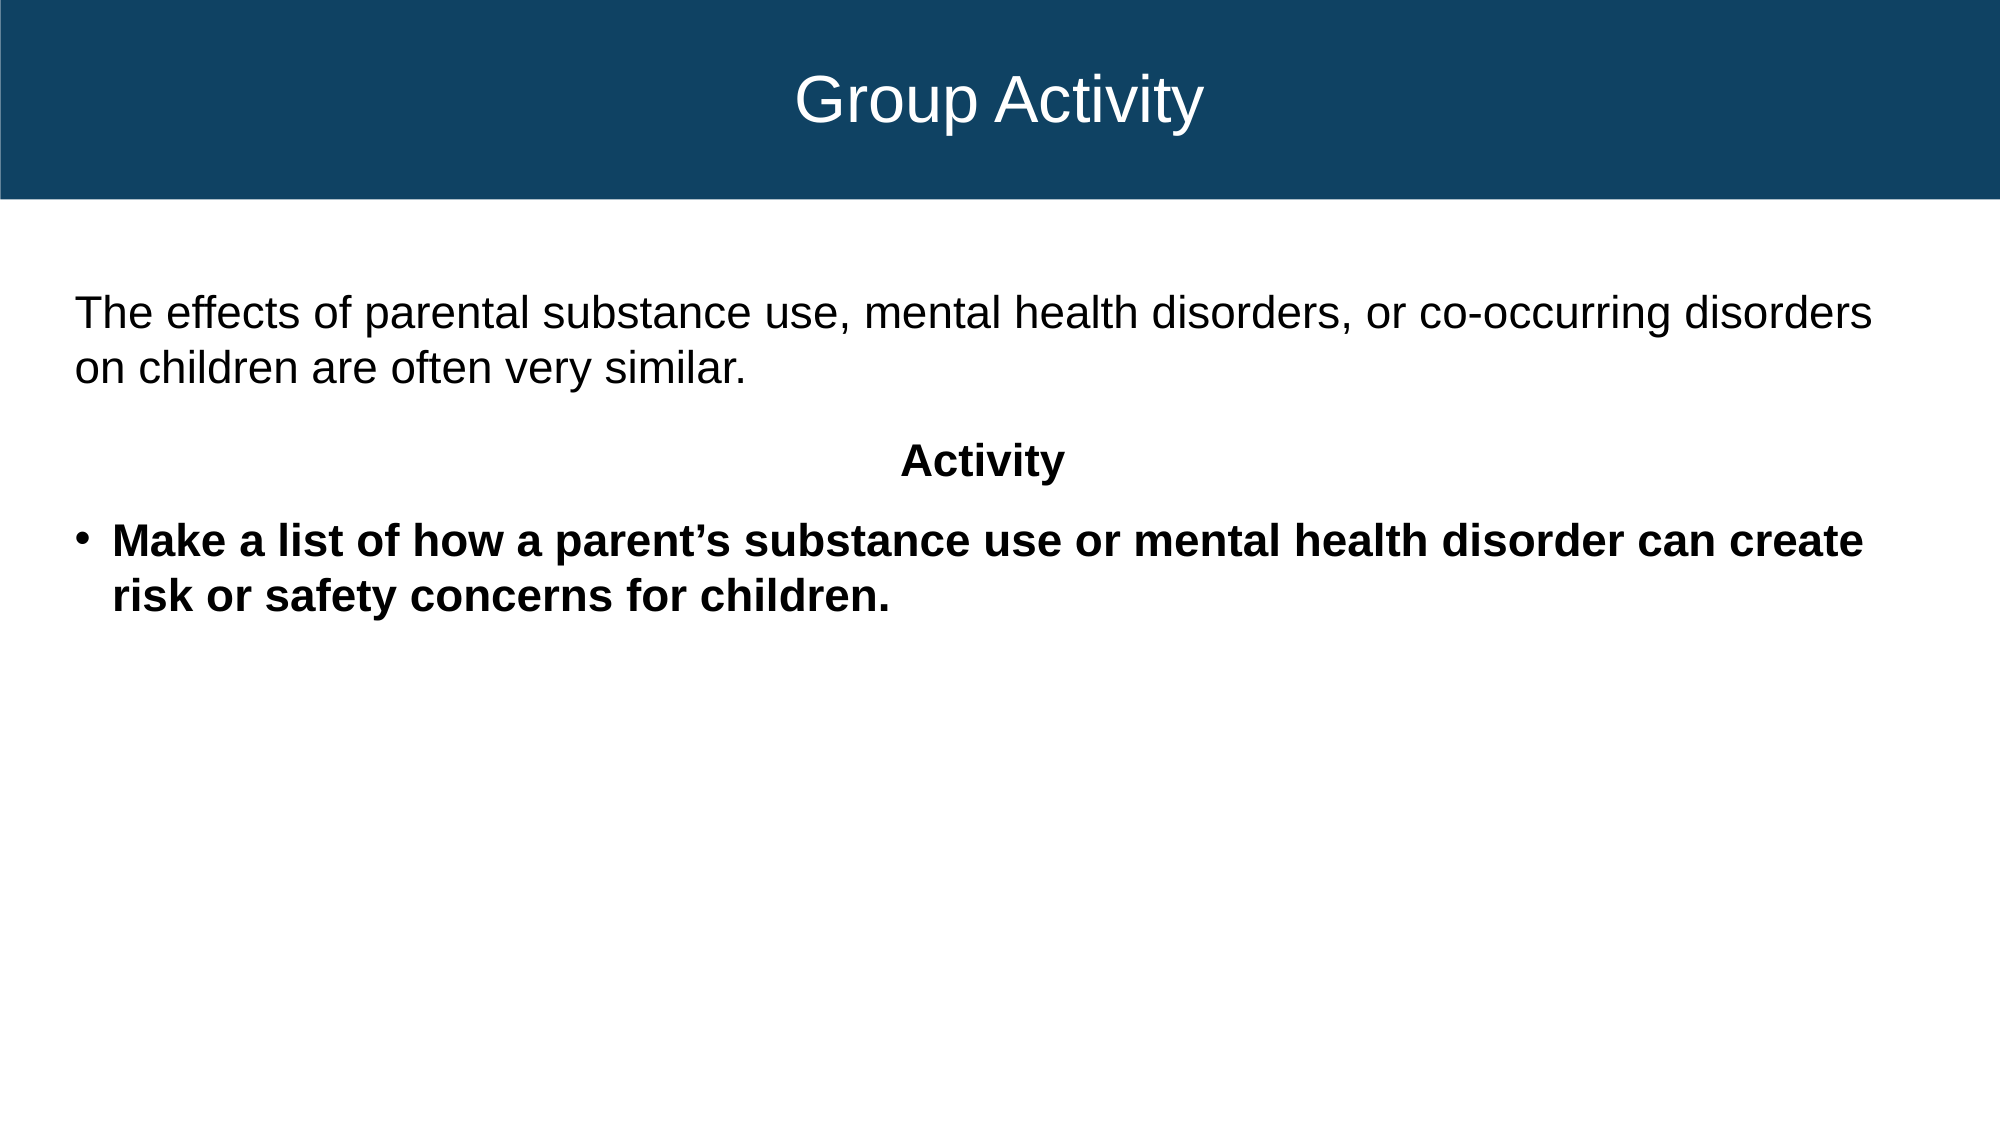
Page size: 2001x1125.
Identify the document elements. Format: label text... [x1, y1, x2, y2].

list The effects of parental substance use, mental health disorders, or co-occurring disorders on children are often very similar. Activity Make a list of how a parent’s substance use or mental health disorder can create risk or safety concerns for children. [59, 275, 1906, 1014]
title Group Activity [0, 0, 2000, 200]
